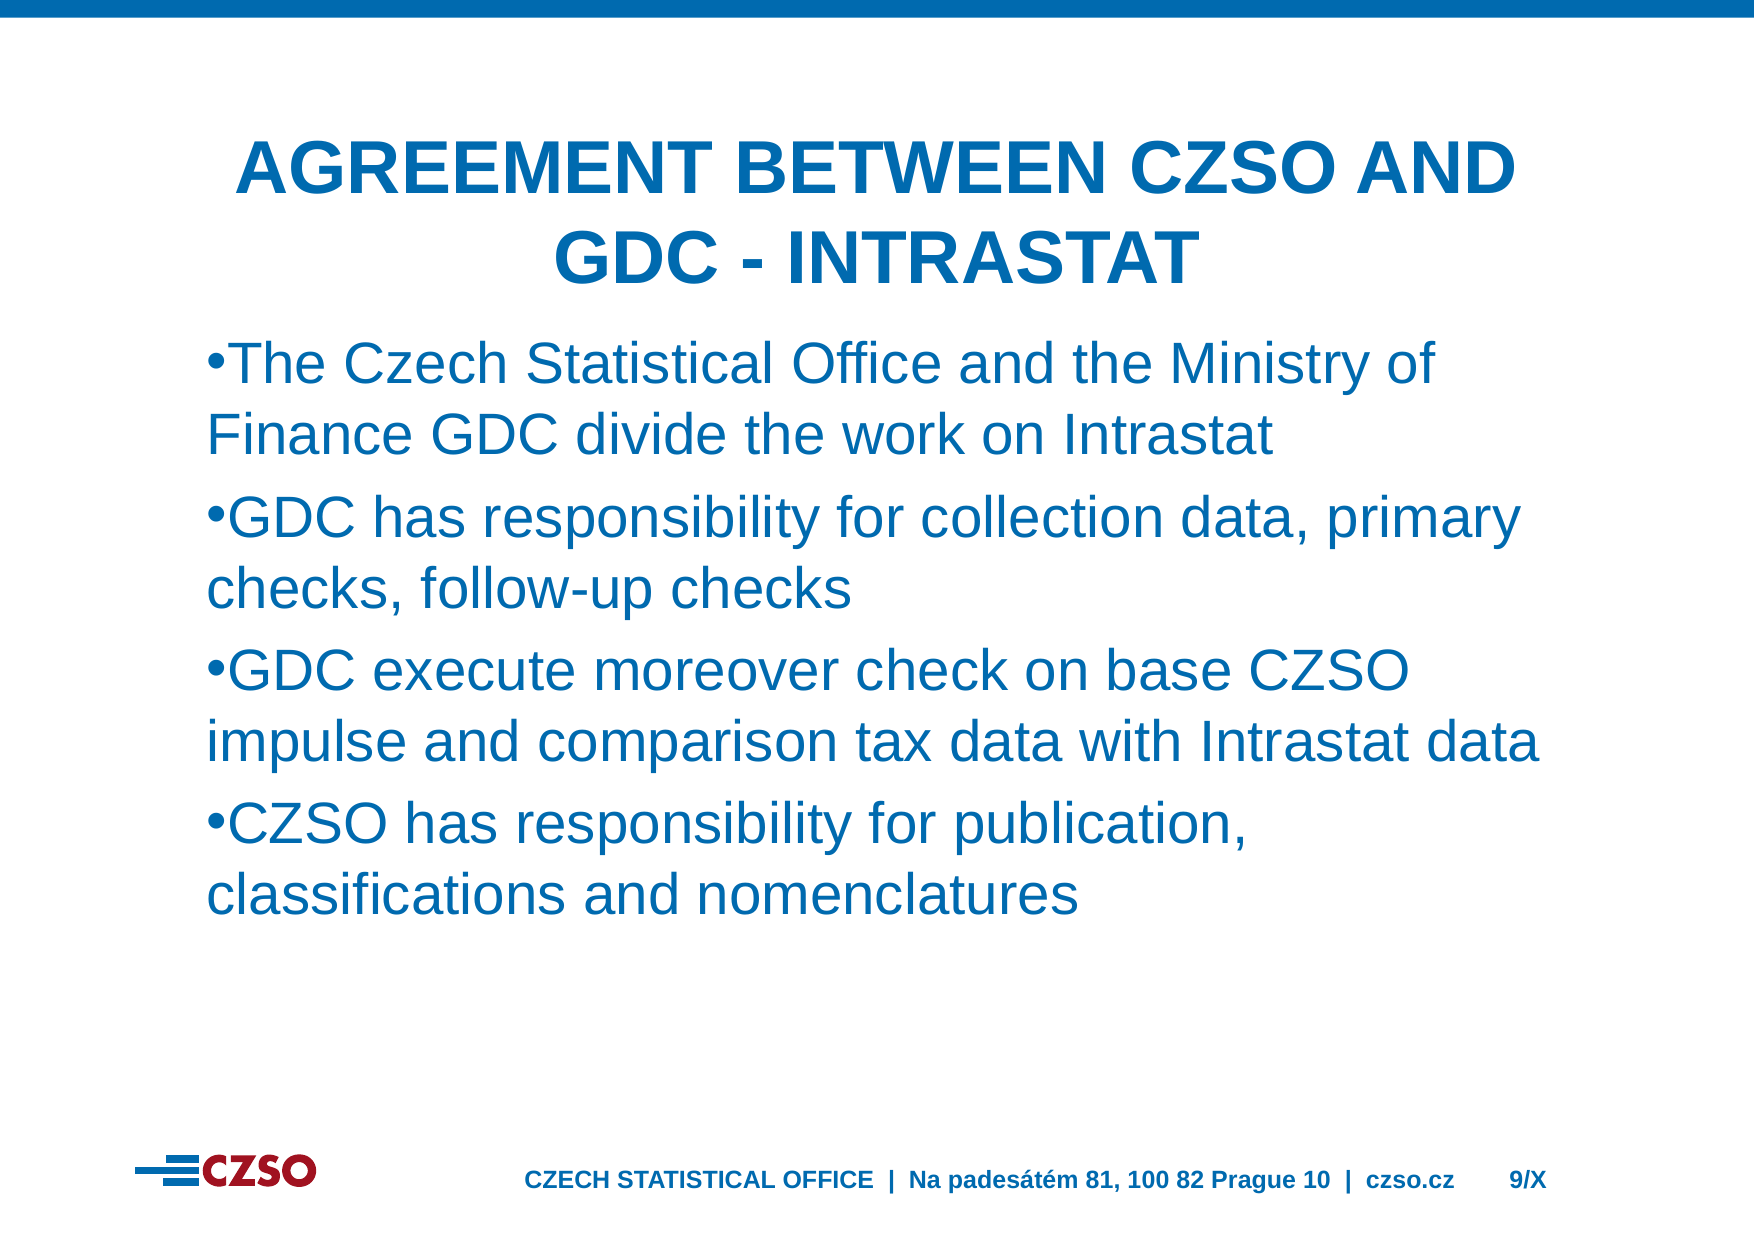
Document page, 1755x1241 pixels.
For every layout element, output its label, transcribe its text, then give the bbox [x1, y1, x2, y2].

list The Czech Statistical Office and the Ministry of Finance GDC divide the work on Intrastat GDC has responsibility for collection data, primary checks, follow-up checks GDC execute moreover check on base CZSO impulse and comparison tax data with Intrastat data CZSO has responsibility for publication, classifications and nomenclatures [206, 324, 1548, 1105]
list Agreement between czso and gdc - INTRASTAT [206, 118, 1548, 313]
